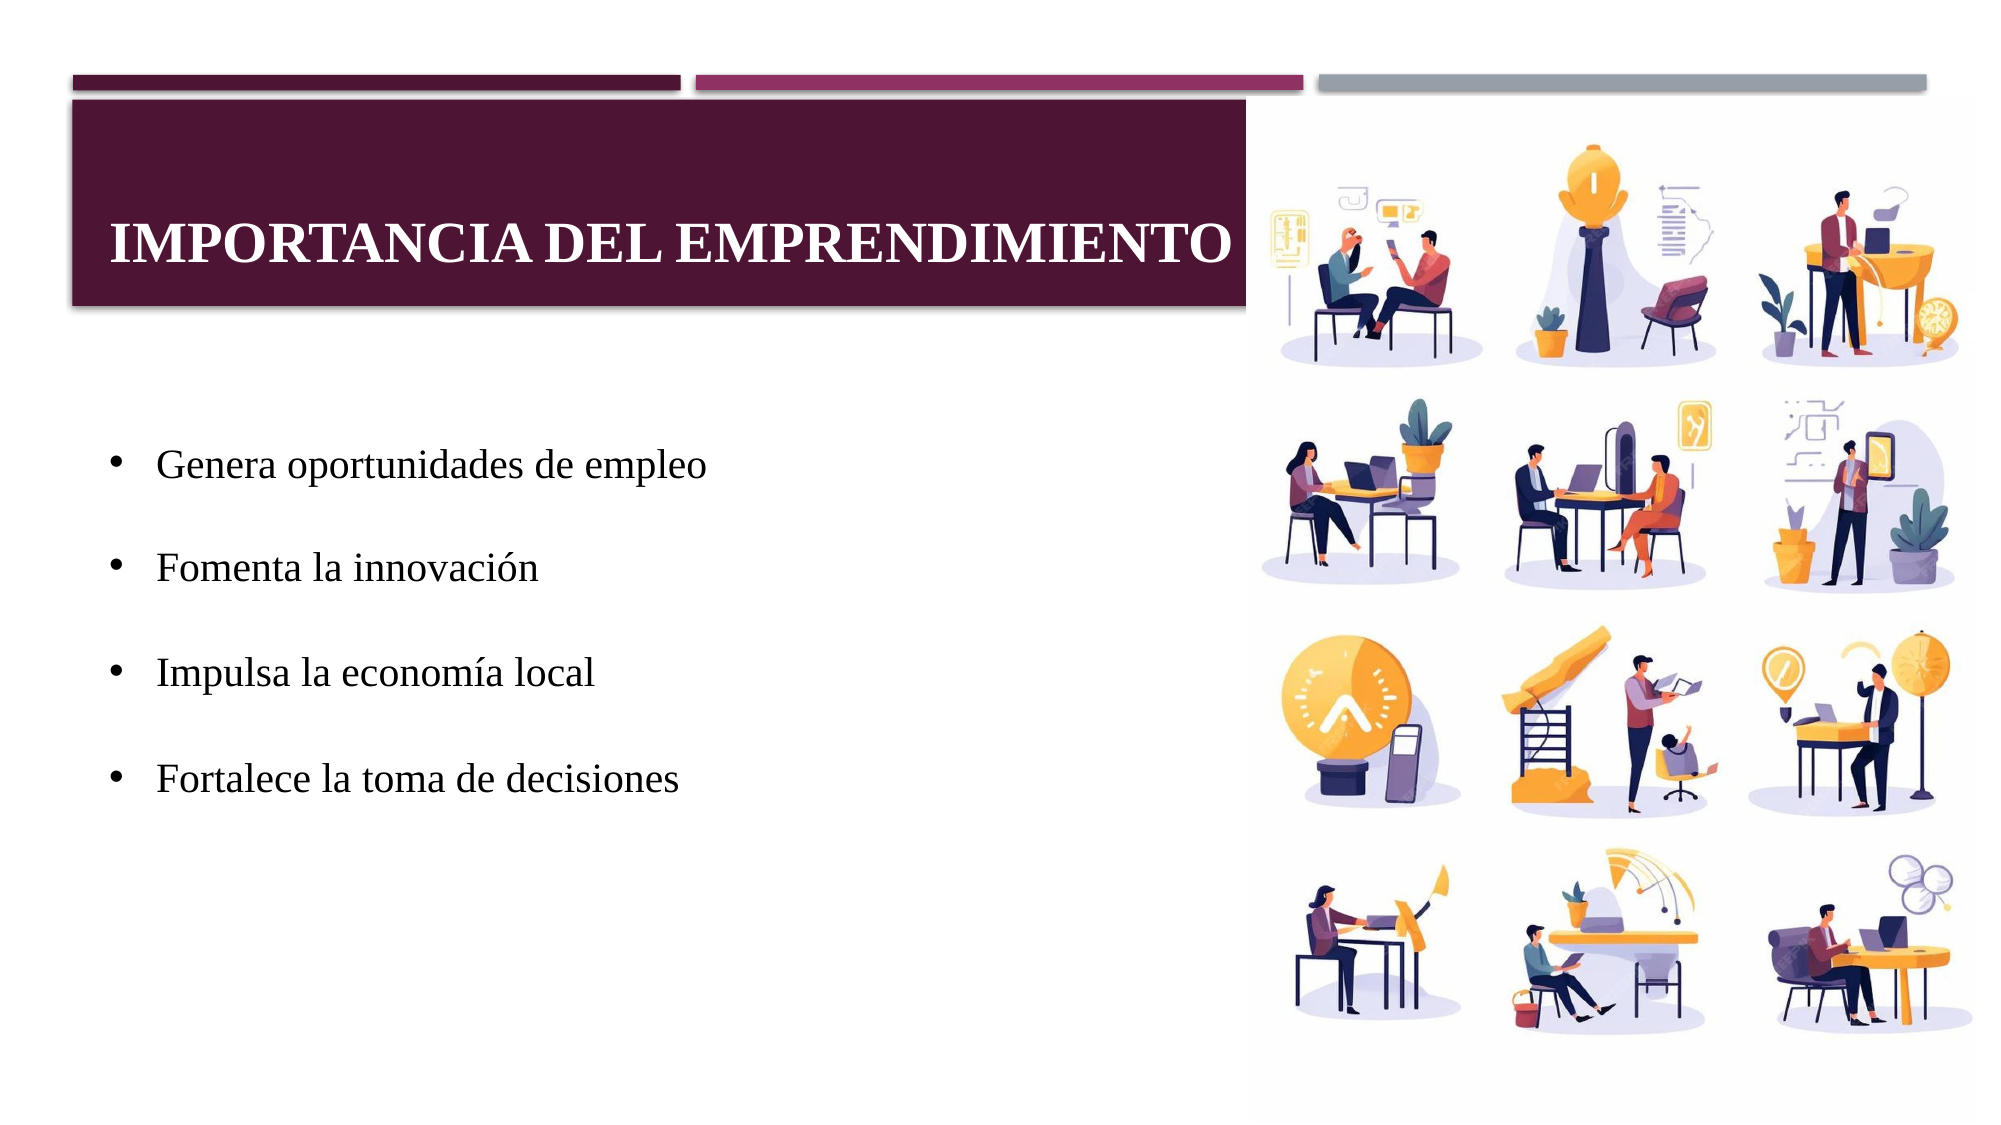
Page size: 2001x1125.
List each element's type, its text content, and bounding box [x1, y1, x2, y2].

text_box Fortalece la toma de decisiones [94, 743, 1095, 809]
text_box Impulsa la economía local [94, 637, 1095, 703]
title Importancia del emprendimiento [94, 119, 1240, 282]
text_box Fomenta la innovación [94, 532, 1095, 597]
picture [1246, 96, 1975, 1124]
text_box Genera oportunidades de empleo [94, 429, 1095, 494]
